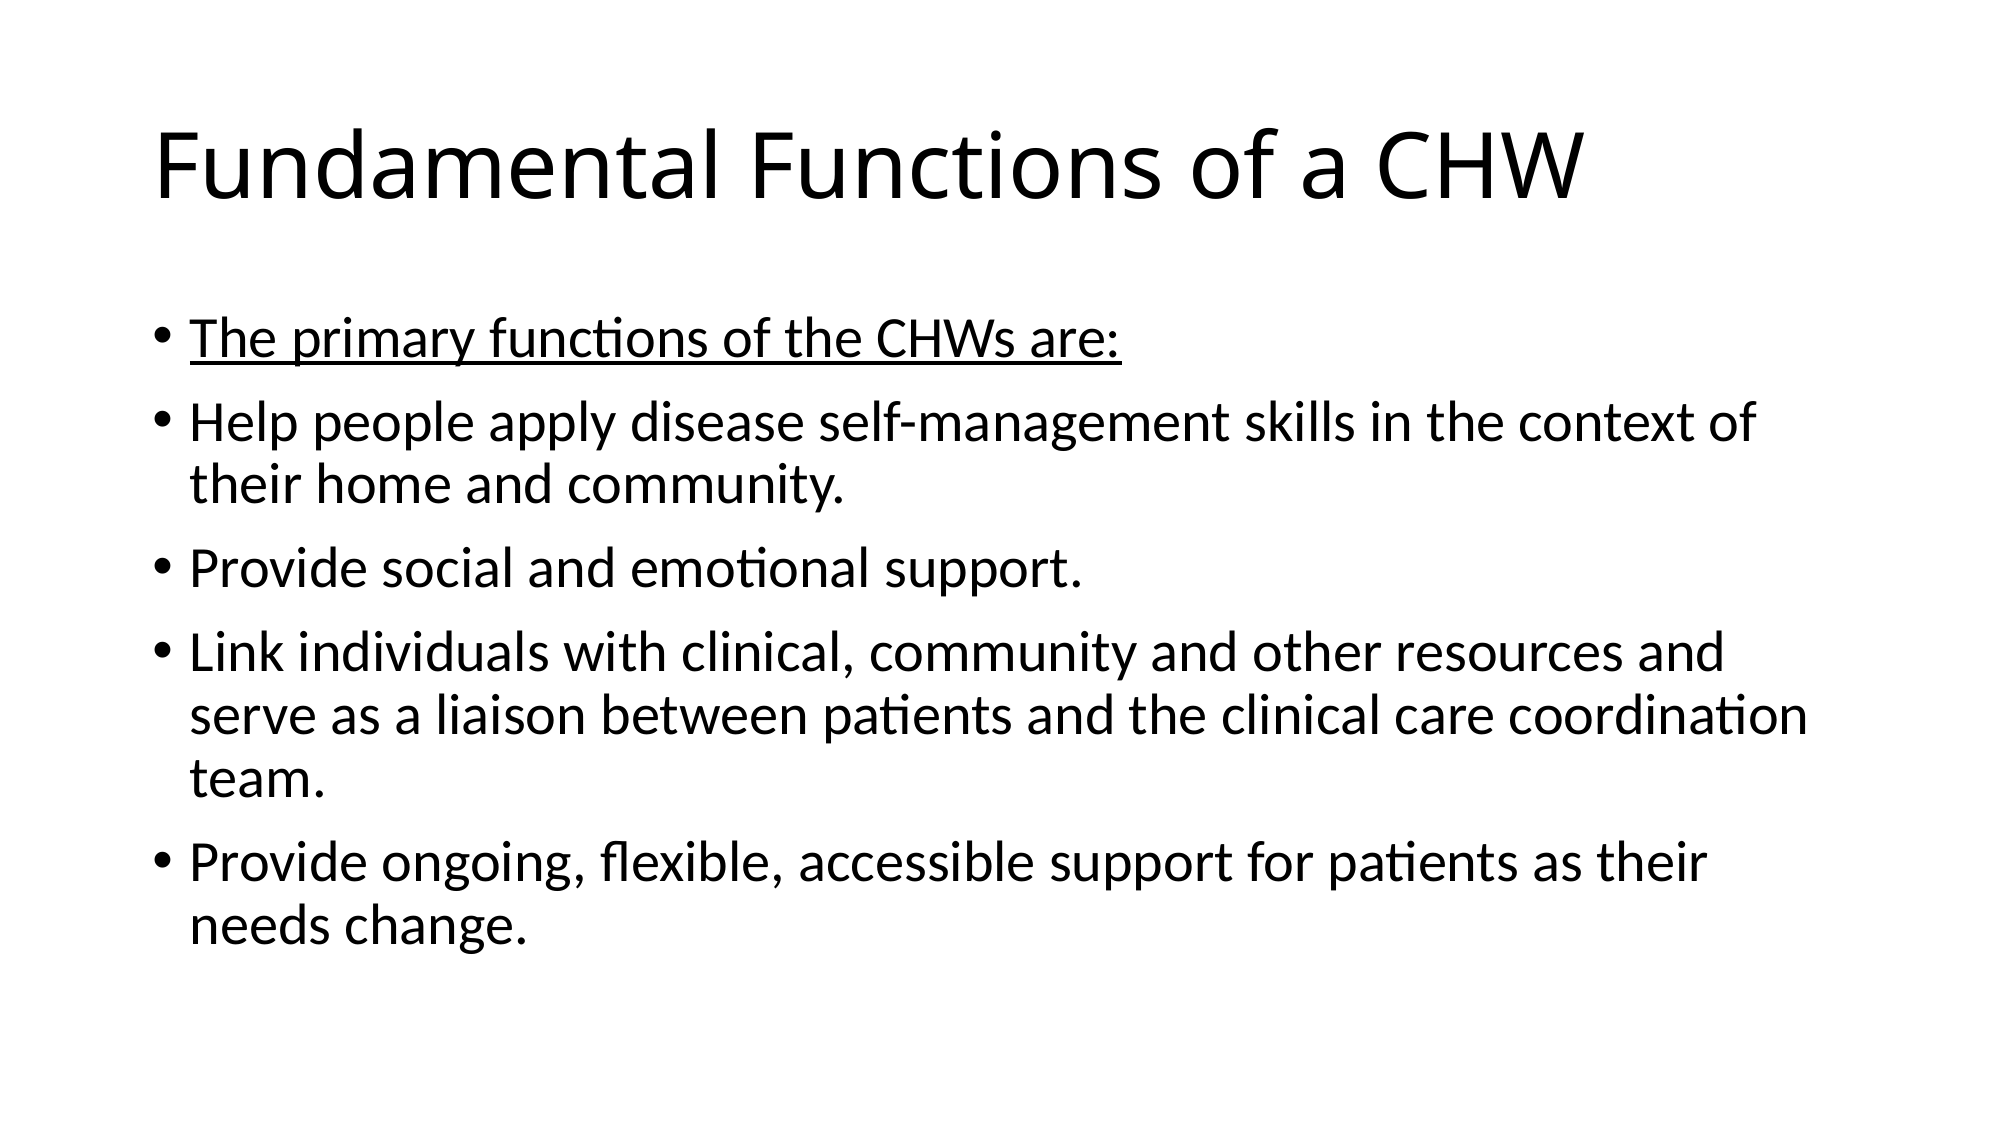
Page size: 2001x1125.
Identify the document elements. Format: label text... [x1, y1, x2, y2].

list The primary functions of the CHWs are: Help people apply disease self-management skills in the context of their home and community. Provide social and emotional support. Link individuals with clinical, community and other resources and serve as a liaison between patients and the clinical care coordination team. Provide ongoing, flexible, accessible support for patients as their needs change. [137, 299, 1863, 1014]
title Fundamental Functions of a CHW [137, 59, 1863, 278]
